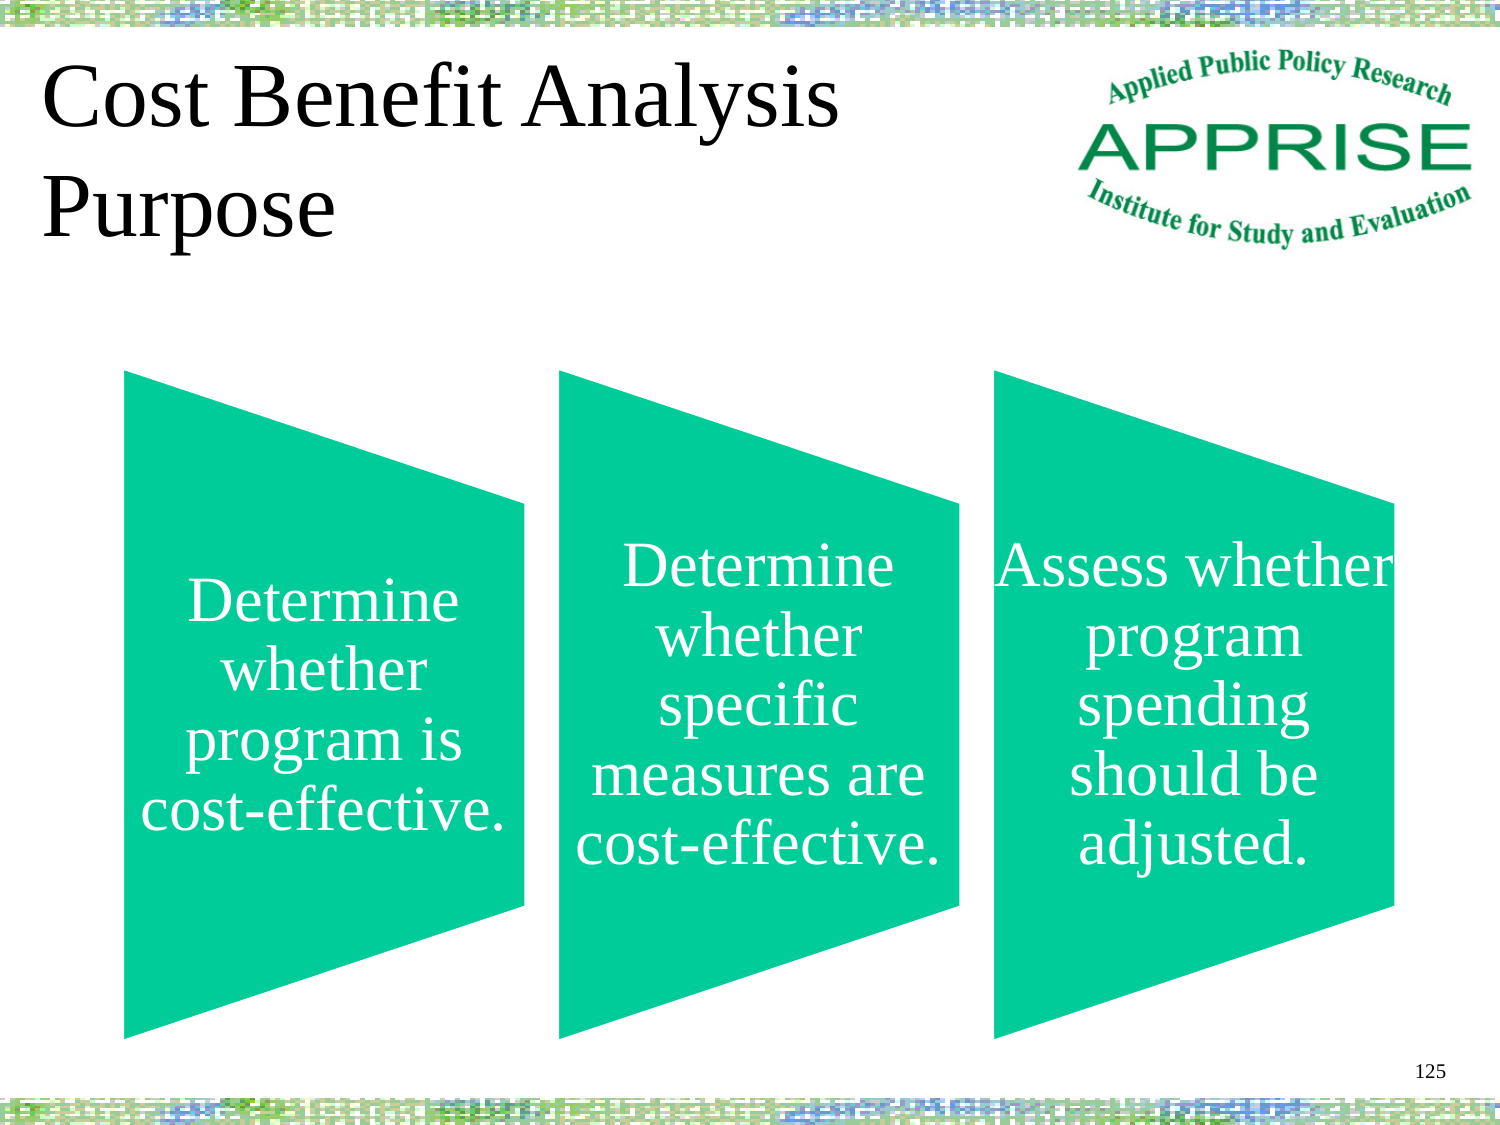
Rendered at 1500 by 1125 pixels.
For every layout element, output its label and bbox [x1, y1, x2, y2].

picture [0, 1098, 1500, 1125]
text_box [1399, 1050, 1463, 1090]
title [26, 51, 1049, 239]
picture [0, 0, 1500, 276]
text_box [121, 366, 1397, 1043]
